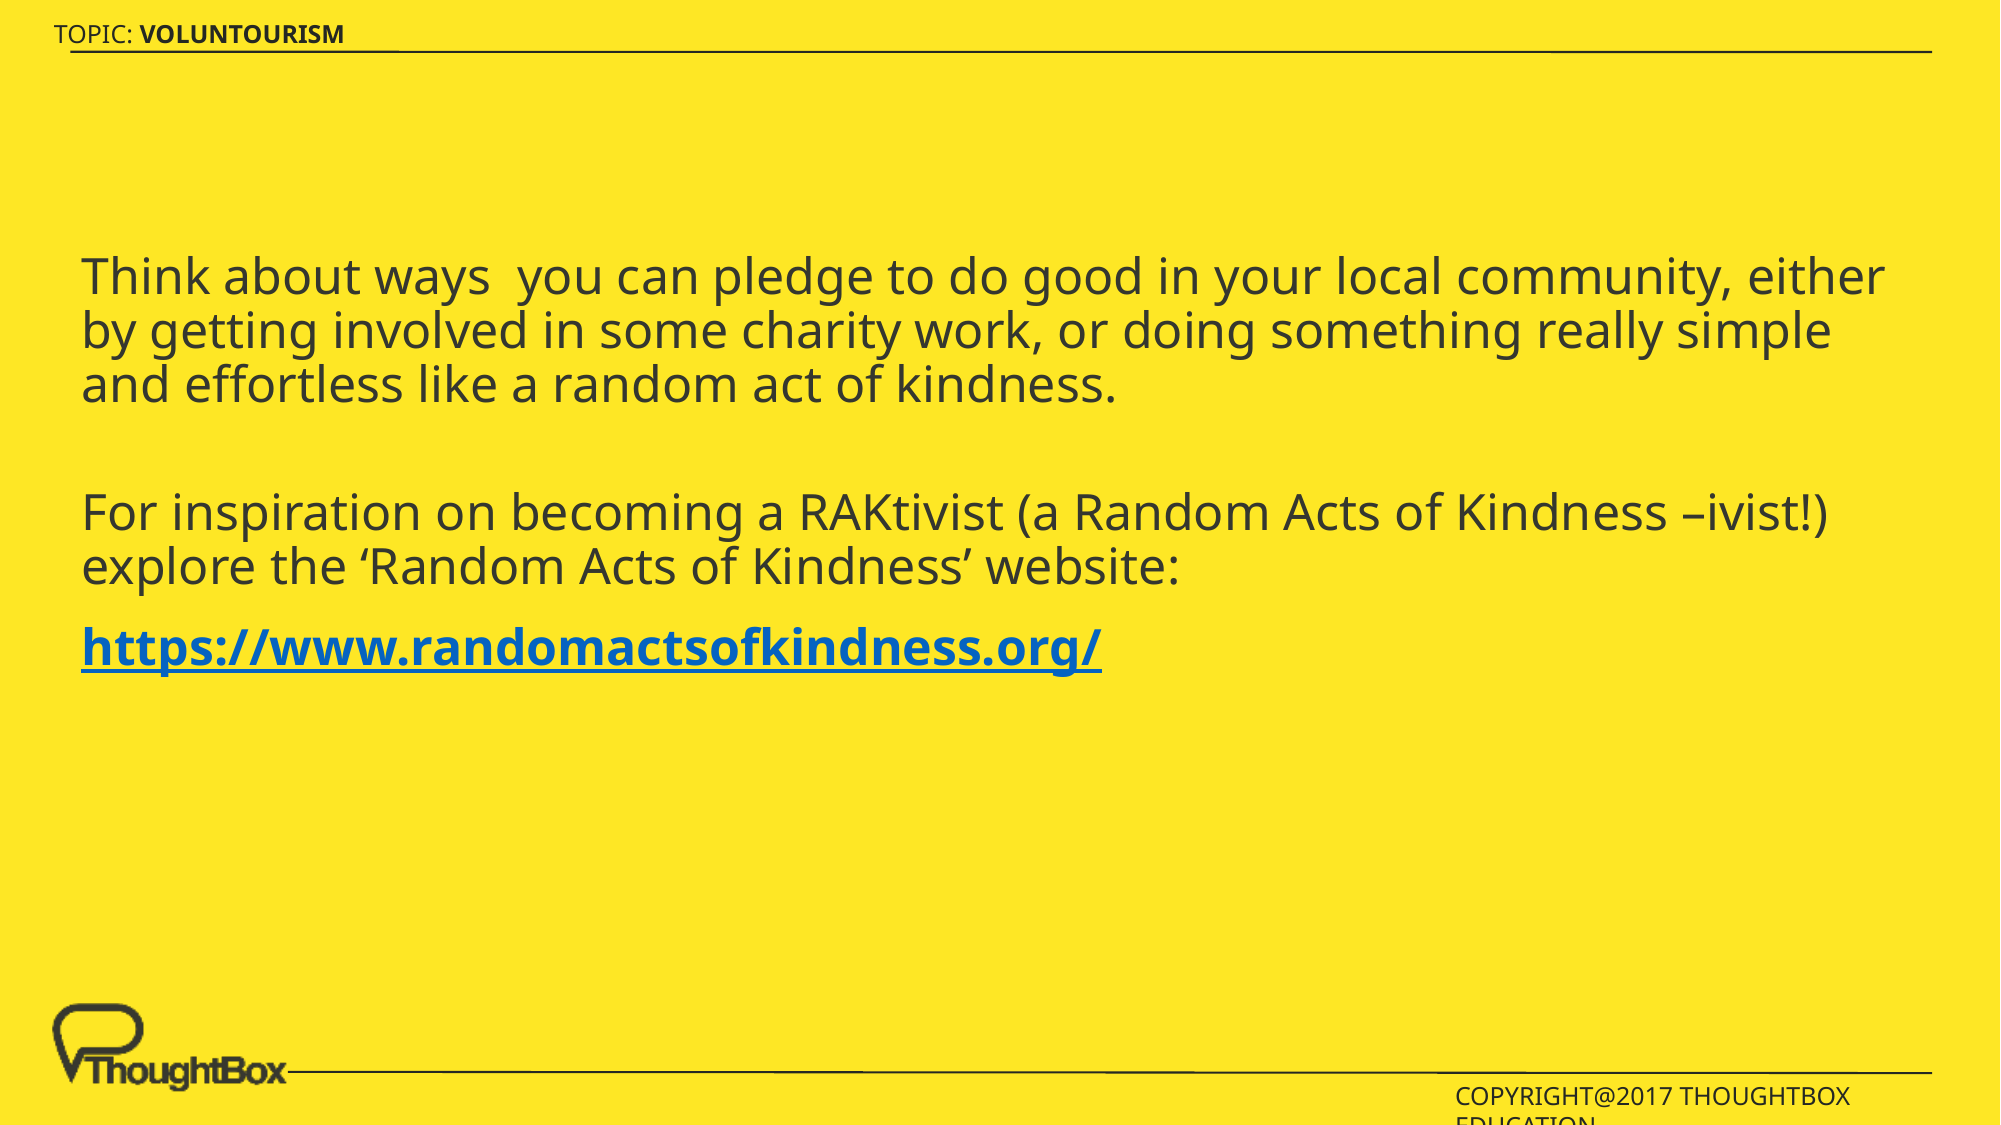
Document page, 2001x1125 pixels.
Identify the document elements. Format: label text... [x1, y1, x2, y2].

list Think about ways you can pledge to do good in your local community, either by getting involved in some charity work, or doing something really simple and effortless like a random act of kindness. For inspiration on becoming a RAKtivist (a Random Acts of Kindness –ivist!) explore the ‘Random Acts of Kindness’ website: https://www.randomactsofkindness.org/ [66, 162, 1927, 1004]
picture [51, 1002, 288, 1093]
